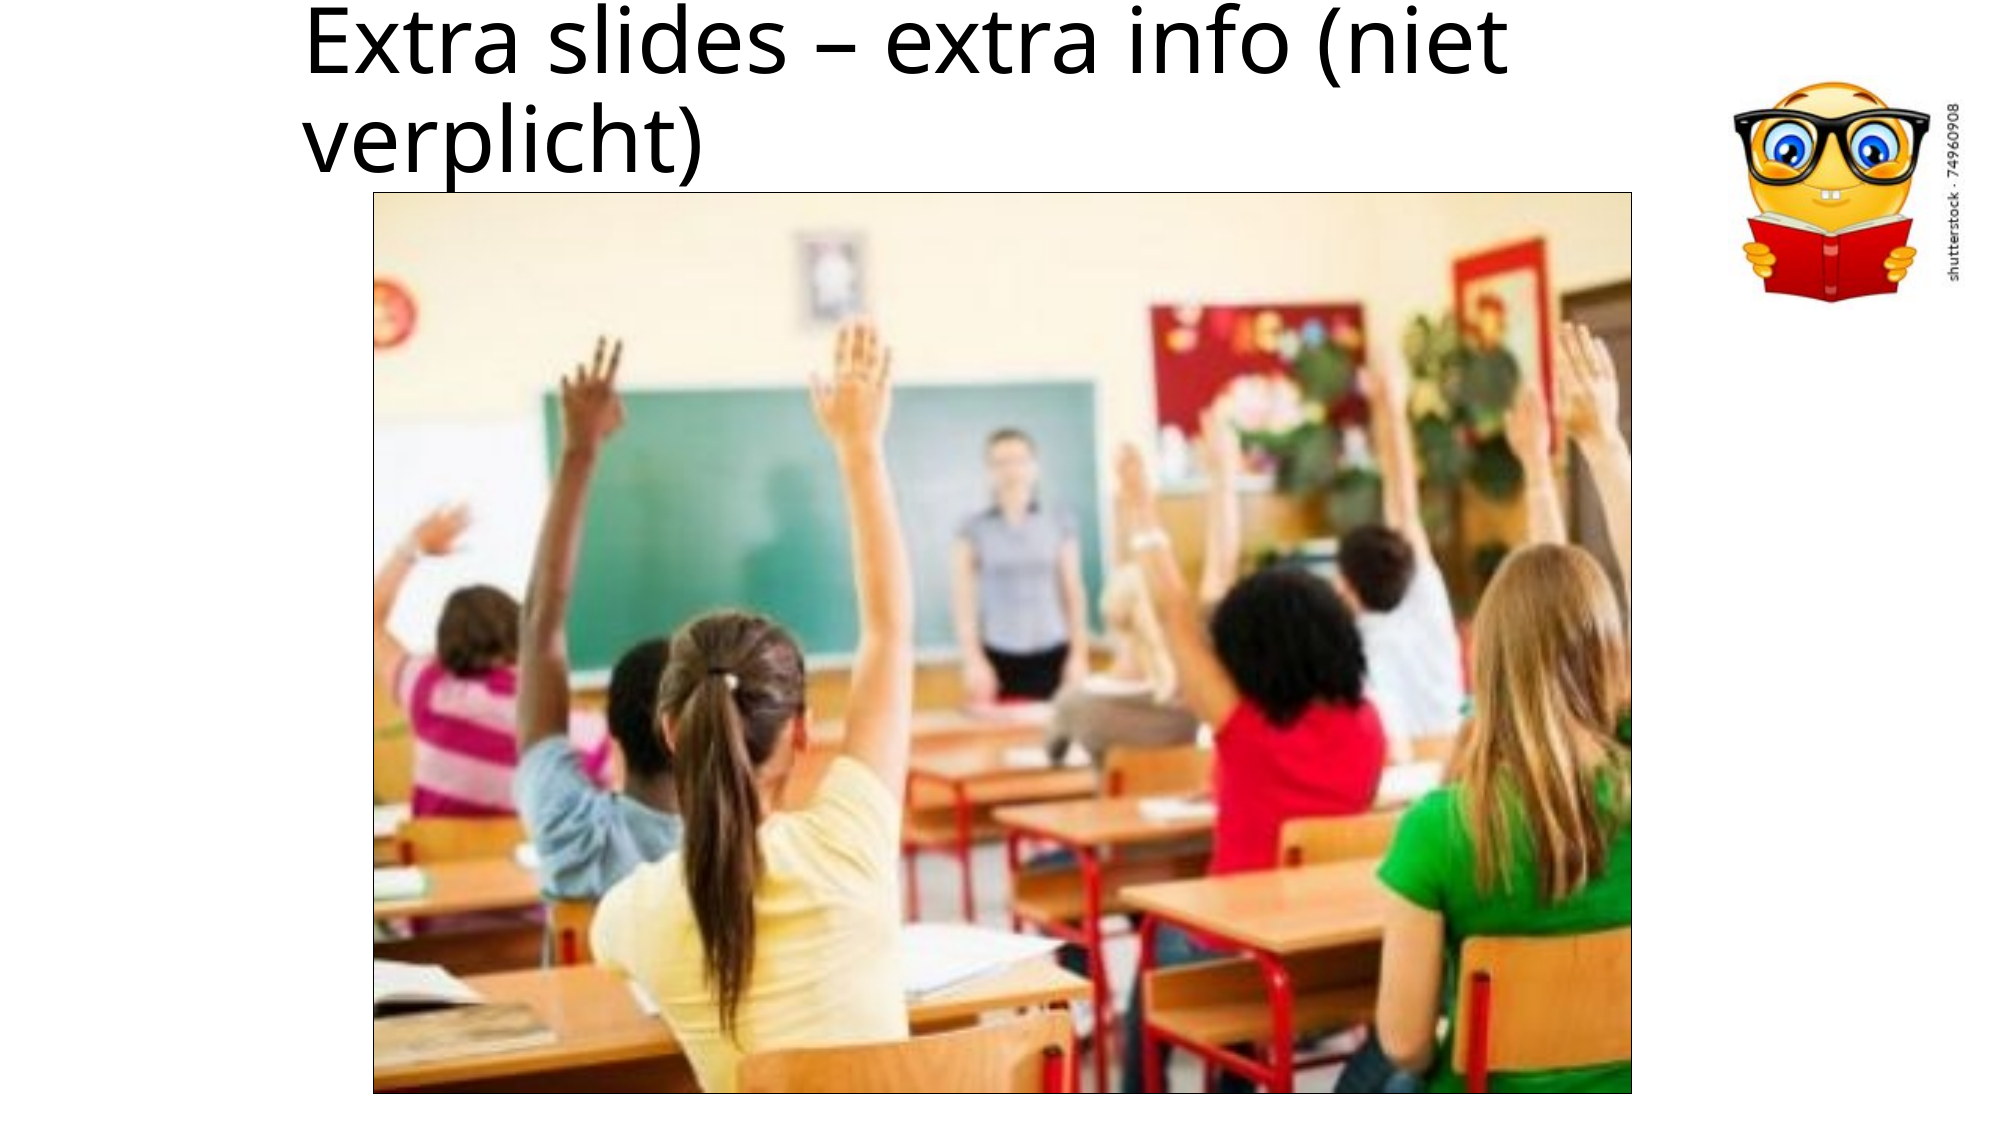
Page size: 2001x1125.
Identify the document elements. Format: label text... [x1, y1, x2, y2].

title Extra slides – extra info (niet verplicht) [287, 32, 1797, 154]
picture [373, 192, 1632, 1094]
picture [1728, 75, 1965, 311]
